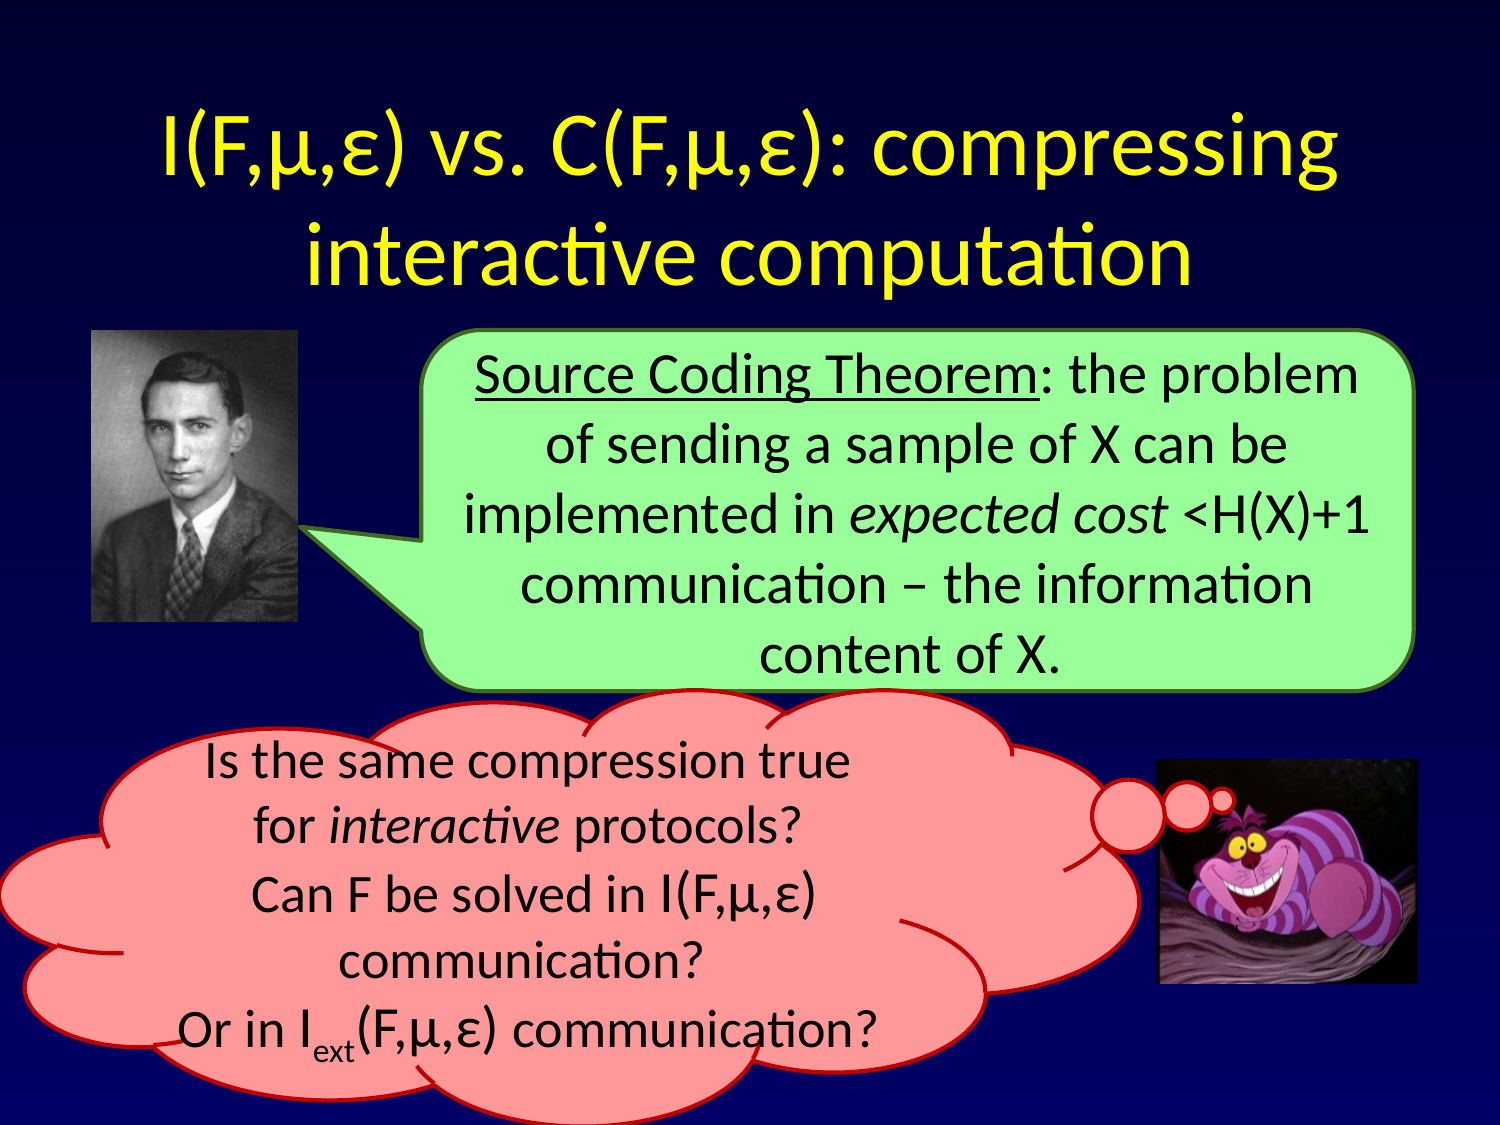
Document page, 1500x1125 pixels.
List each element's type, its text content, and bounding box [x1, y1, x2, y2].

title I(F,μ,ε) vs. C(F,μ,ε): compressing interactive computation [112, 99, 1388, 288]
picture [1155, 759, 1418, 984]
picture [90, 329, 298, 622]
text_box Source Coding Theorem: the problem of sending a sample of X can be implemented in expected cost <H(X)+1 communication – the information content of X. [303, 327, 1416, 694]
text_box Is the same compression true for interactive protocols? Can F be solved in I(F,μ,ε) communication? Or in Iext(F,μ,ε) communication? [0, 688, 1150, 1125]
